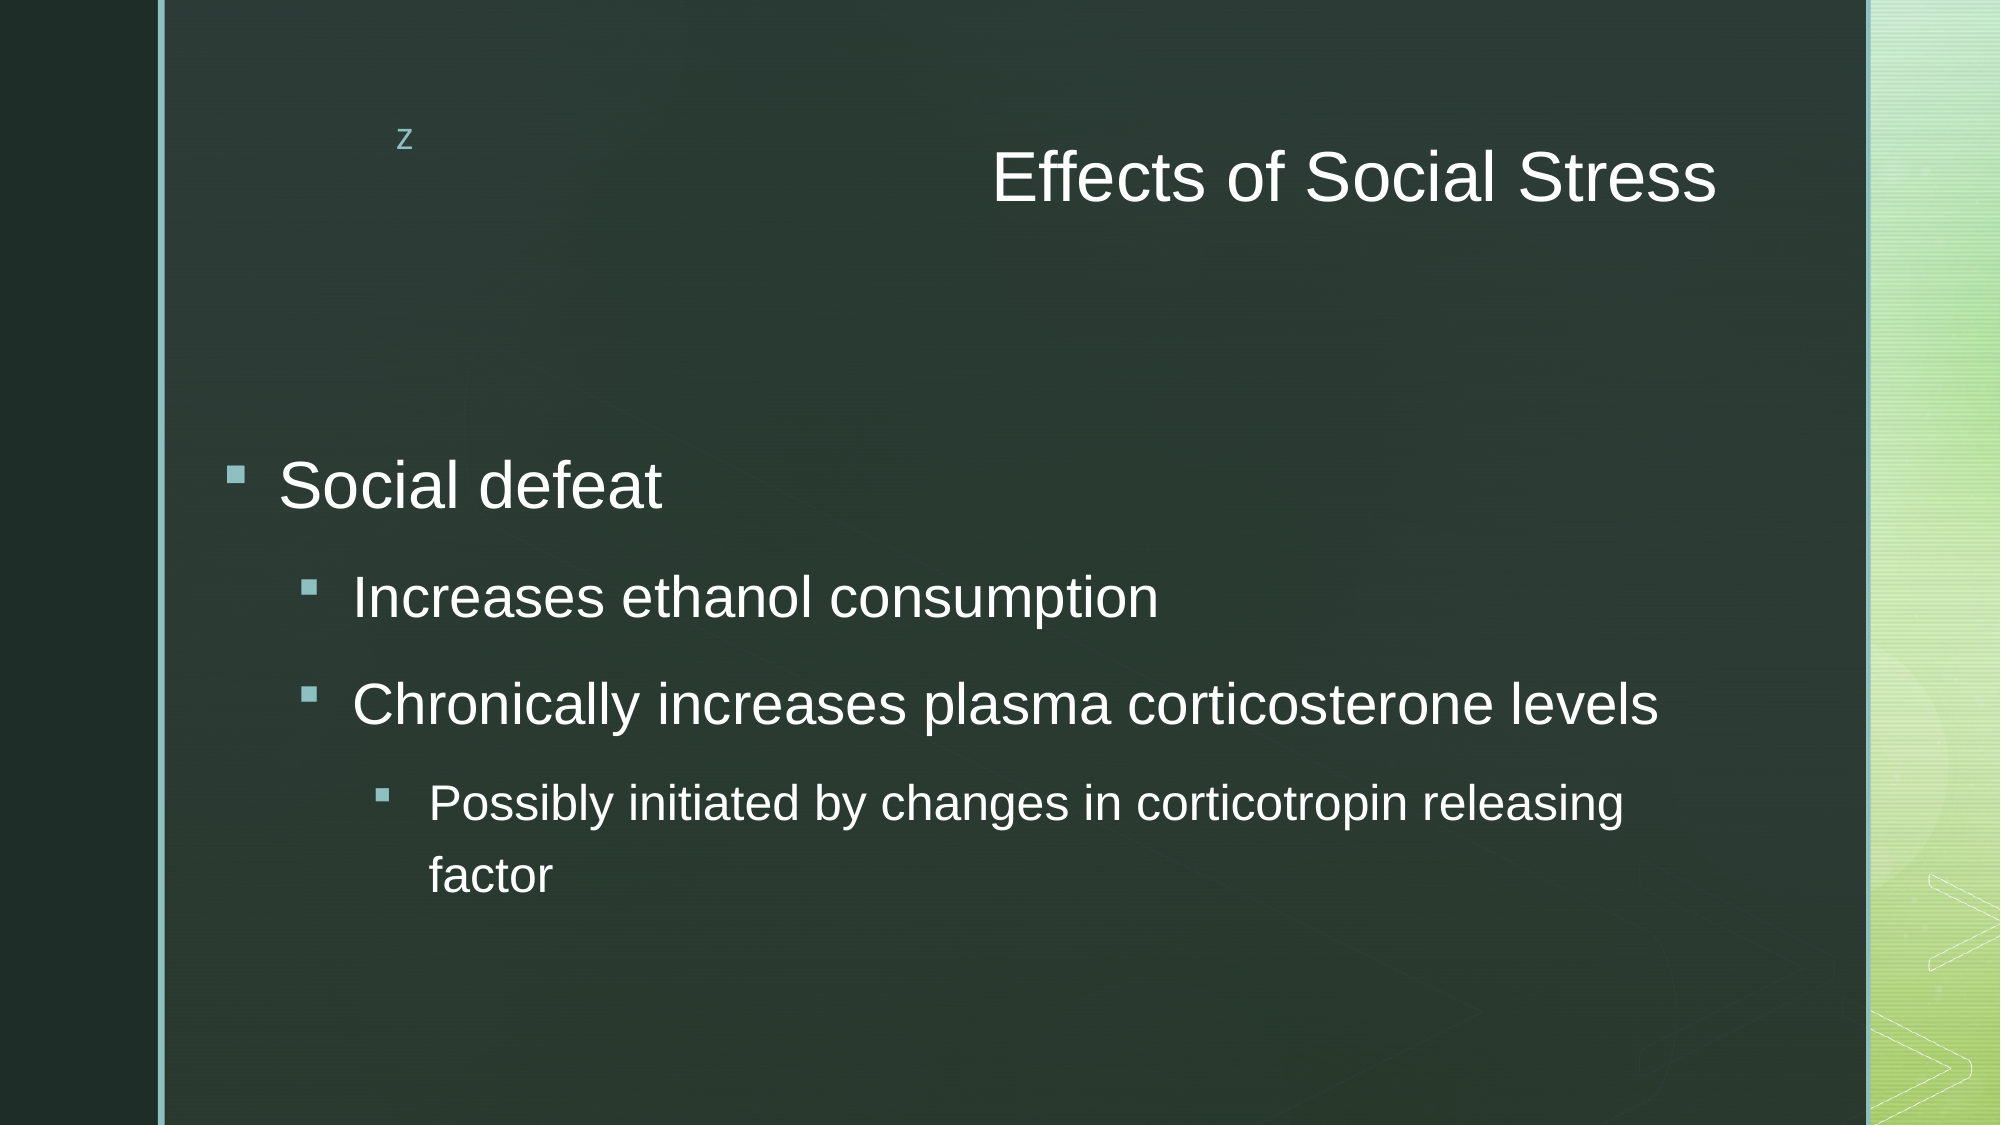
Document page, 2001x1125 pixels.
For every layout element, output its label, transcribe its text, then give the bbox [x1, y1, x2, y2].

picture [1871, 0, 2001, 1125]
list Social defeat Increases ethanol consumption Chronically increases plasma corticosterone levels Possibly initiated by changes in corticotropin releasing factor [206, 336, 1734, 993]
title Effects of Social Stress [428, 132, 1734, 310]
